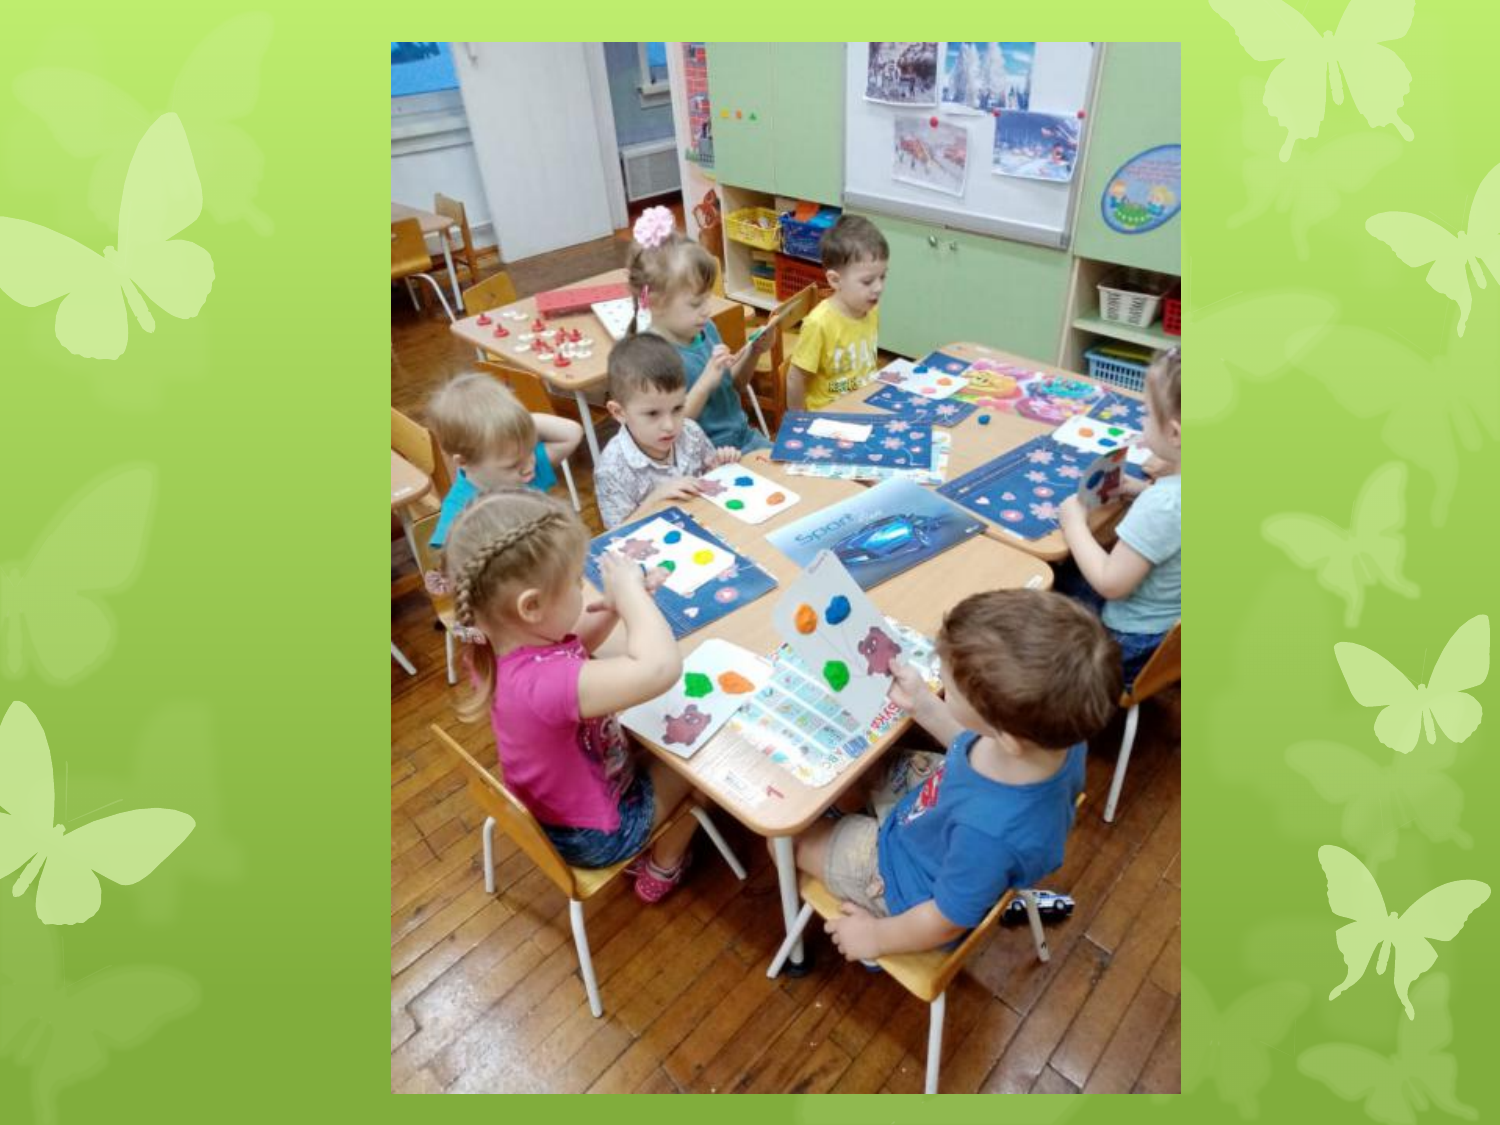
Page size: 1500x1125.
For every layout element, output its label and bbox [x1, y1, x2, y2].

picture [391, 42, 1181, 1095]
